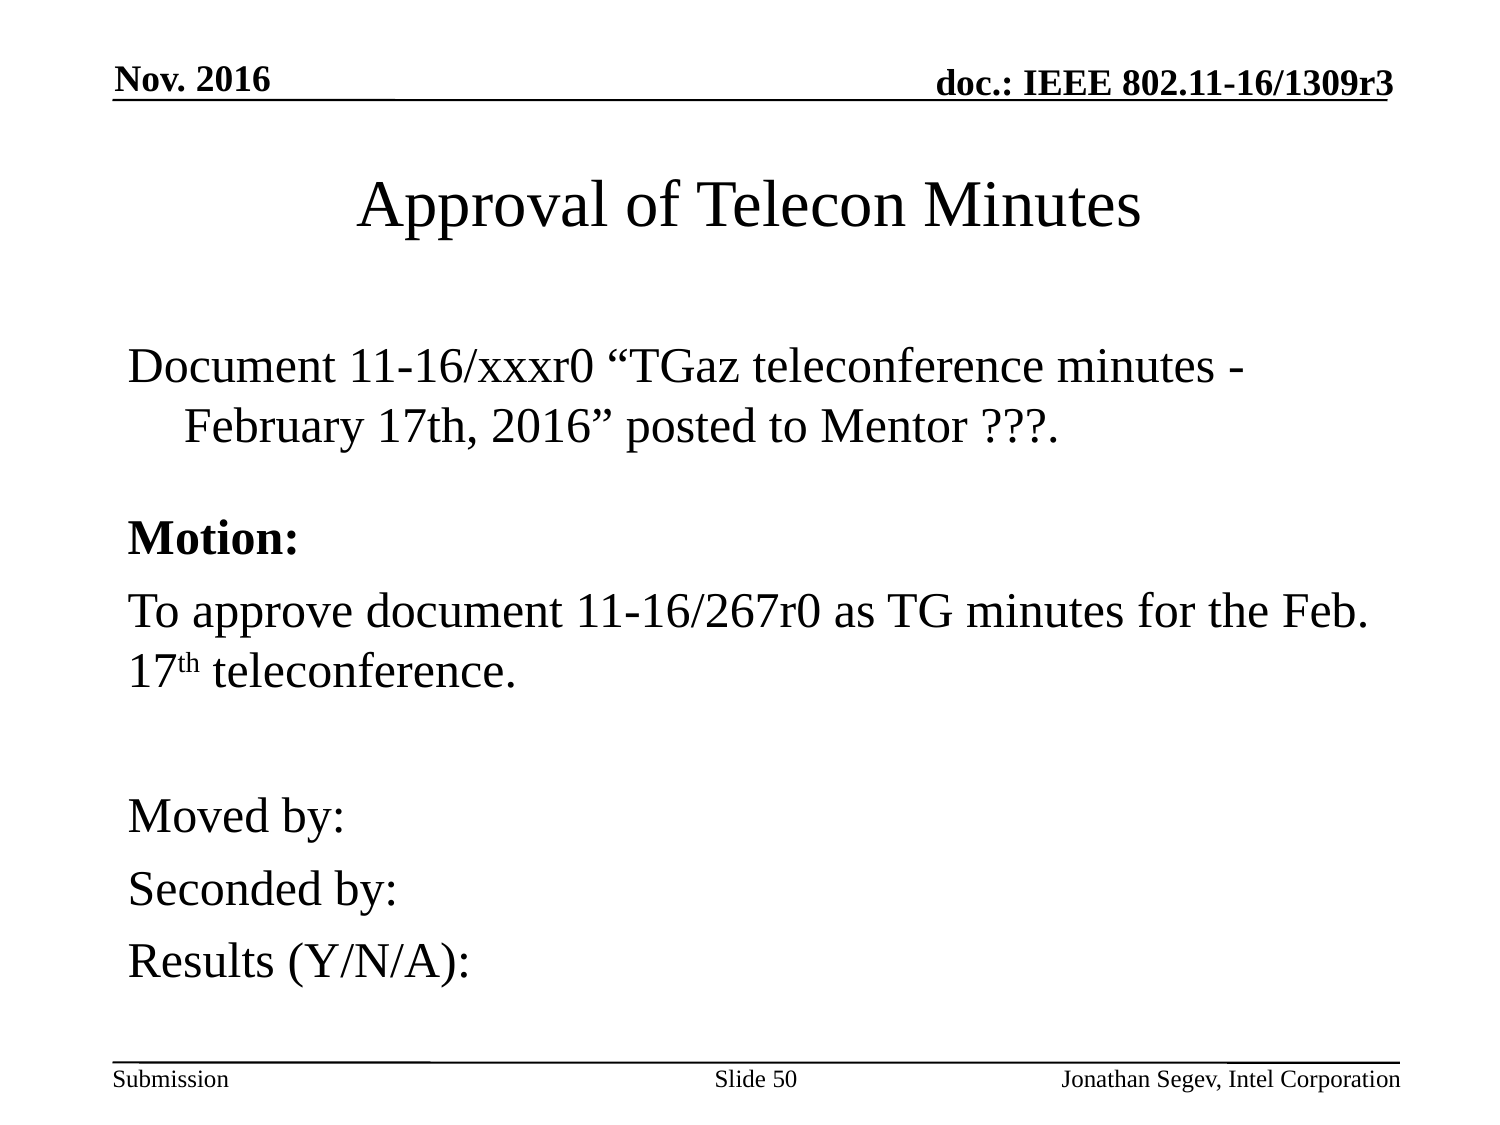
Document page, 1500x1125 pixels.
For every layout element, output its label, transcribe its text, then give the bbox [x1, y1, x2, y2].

footer Jonathan Segev, Intel Corporation [878, 1061, 1402, 1093]
slide_number Slide 50 [712, 1061, 800, 1123]
list Document 11-16/xxxr0 “TGaz teleconference minutes - February 17th, 2016” posted to Mentor ???. Motion: To approve document 11-16/267r0 as TG minutes for the Feb. 17th teleconference. Moved by: Seconded by: Results (Y/N/A): [112, 324, 1388, 1000]
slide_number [114, 54, 423, 100]
title Approval of Telecon Minutes [112, 112, 1388, 288]
